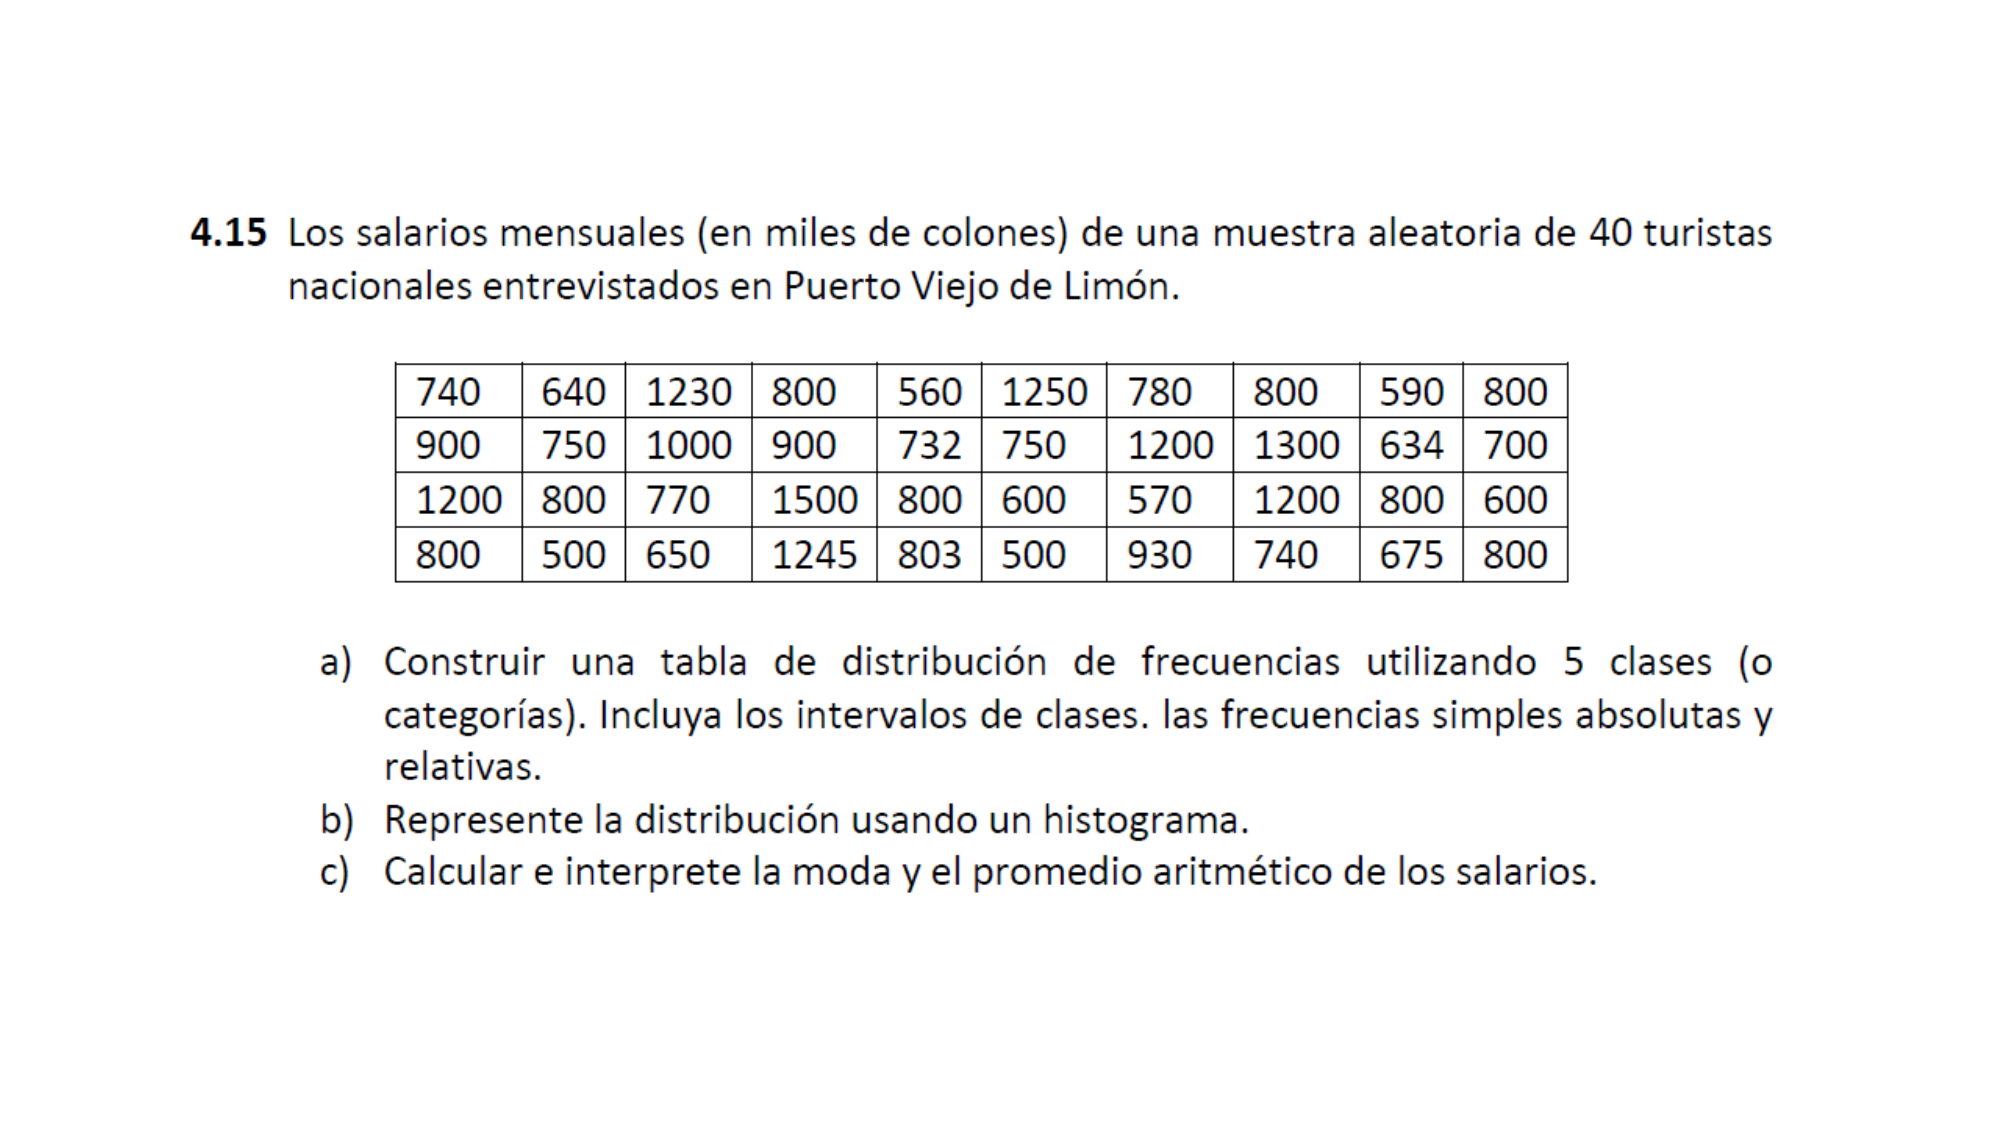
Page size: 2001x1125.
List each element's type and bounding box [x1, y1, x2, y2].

picture [167, 193, 1833, 932]
